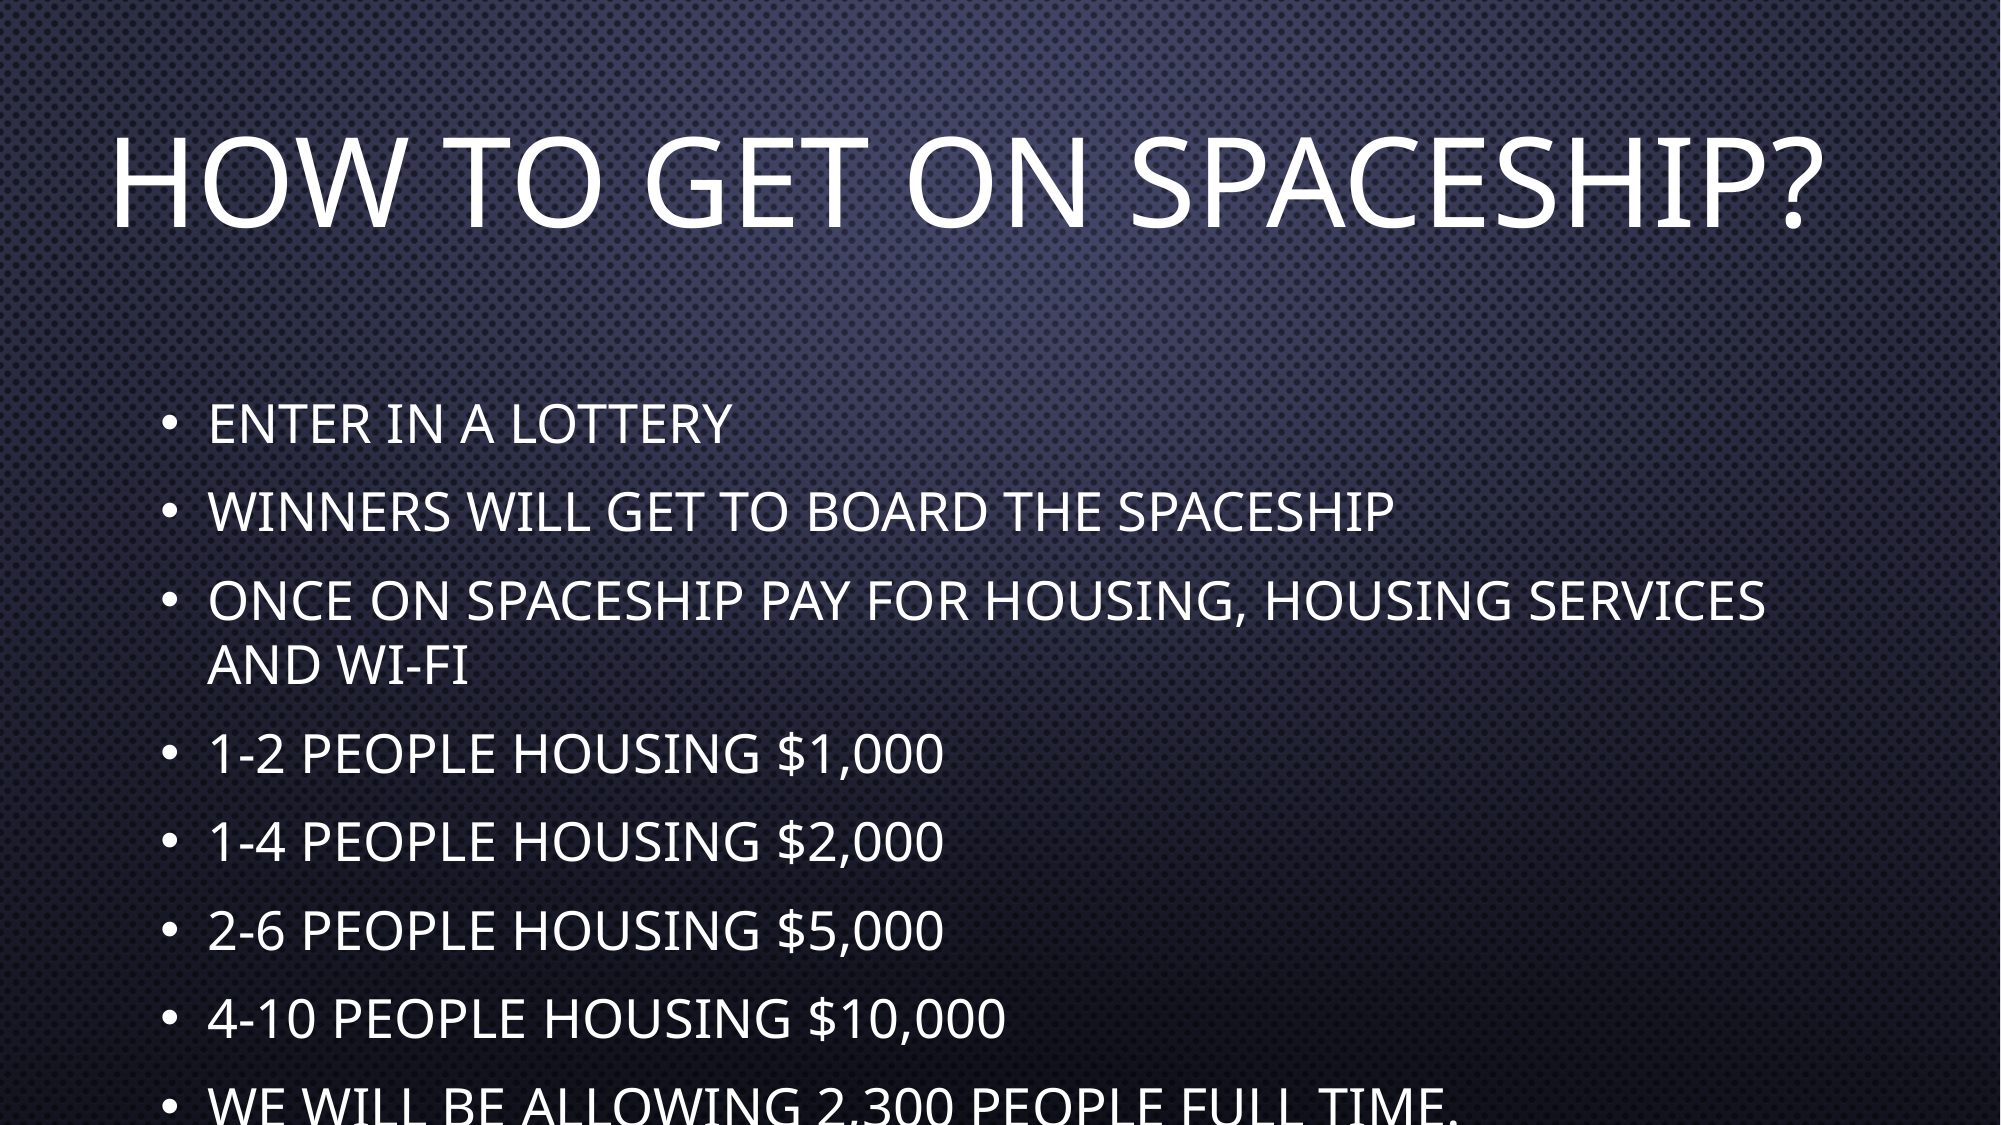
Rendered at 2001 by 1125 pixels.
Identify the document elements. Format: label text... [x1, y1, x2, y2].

list Enter in a lottery Winners will get to board the spaceship Once on spaceship pay for housing, housing services and Wi-Fi 1-2 people housing $1,000 1-4 people housing $2,000 2-6 people housing $5,000 4-10 people housing $10,000 We will be allowing 2,300 people full time. [145, 381, 1822, 1125]
title How to get on spaceship? [90, 20, 1920, 334]
